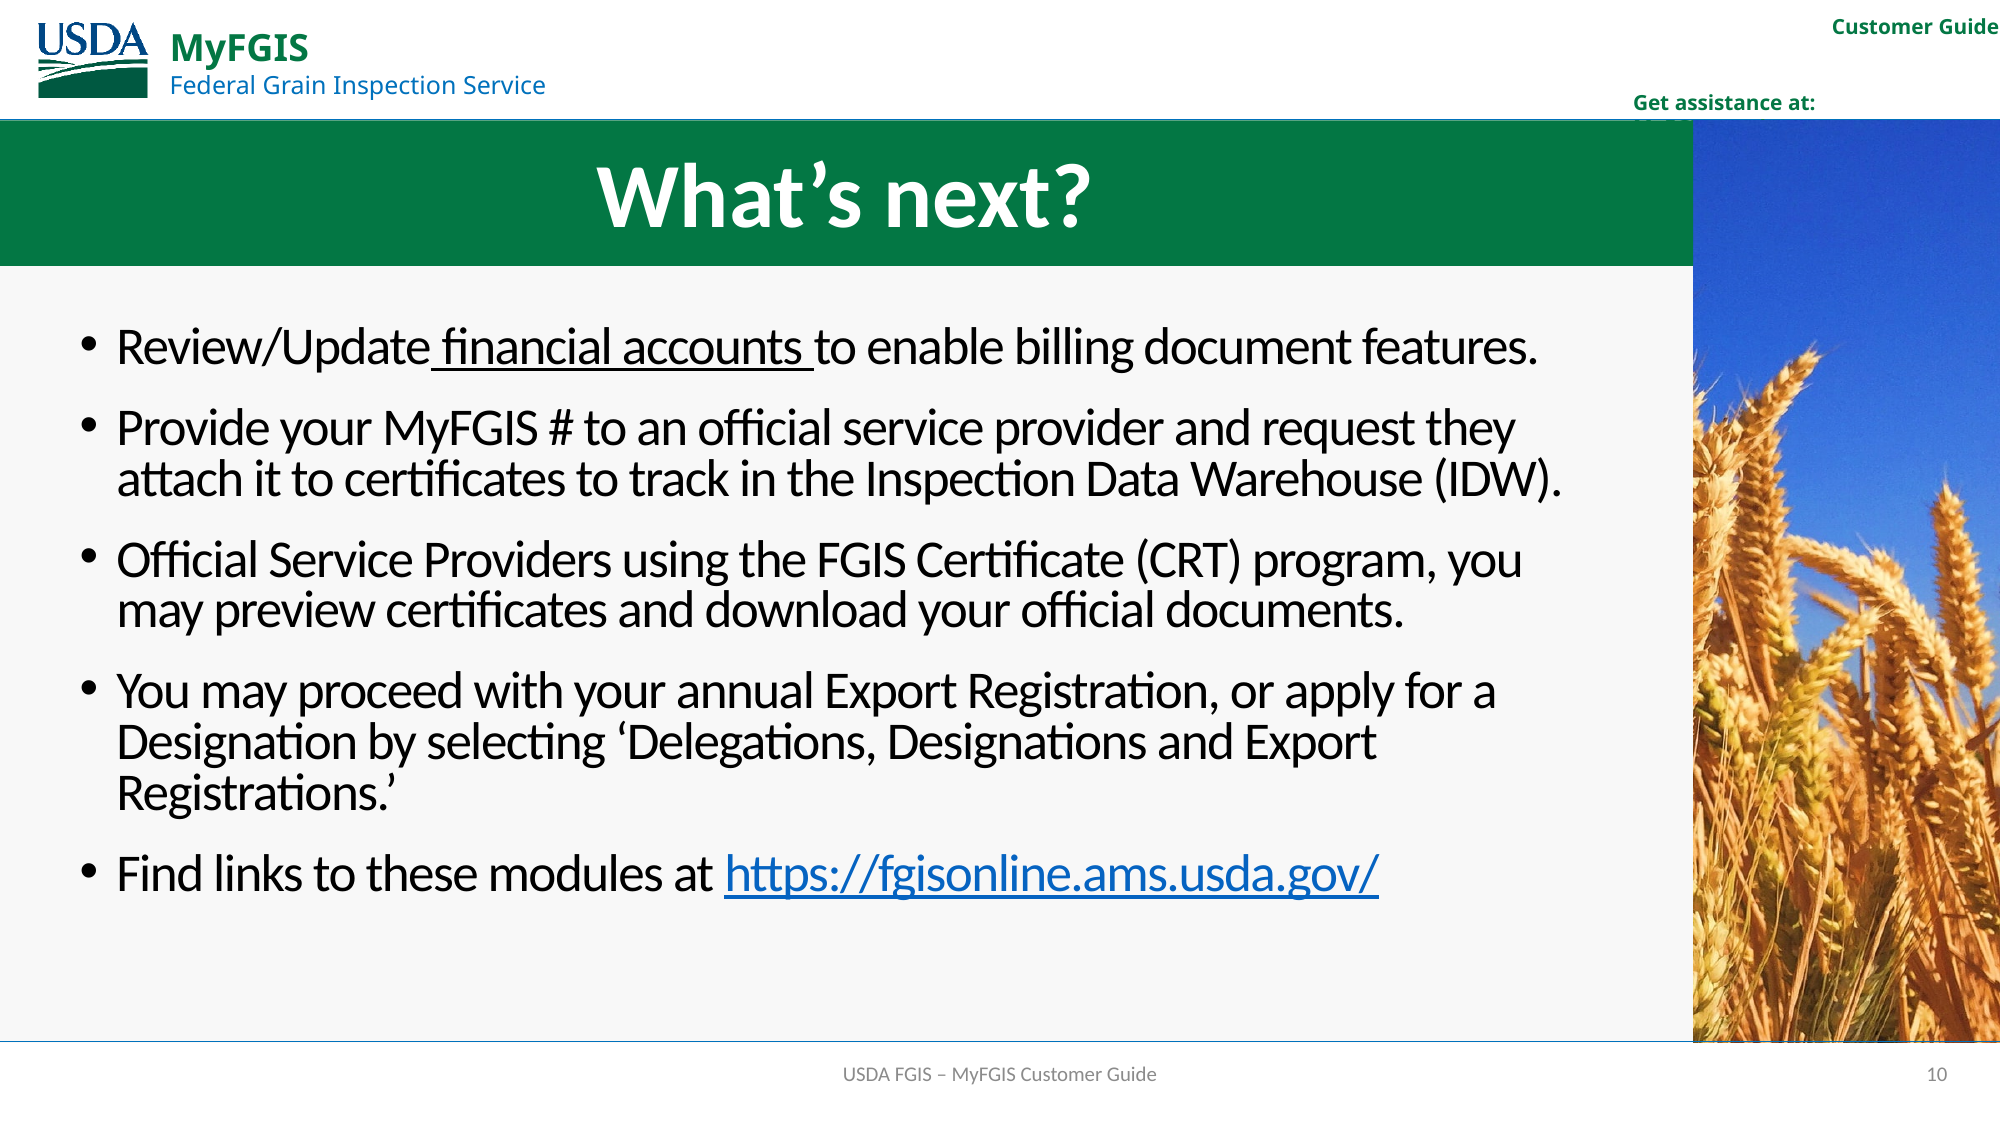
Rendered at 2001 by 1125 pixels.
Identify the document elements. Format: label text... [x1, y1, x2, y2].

slide_number 10 [1512, 1042, 1963, 1103]
picture [1693, 120, 2000, 1041]
footer USDA FGIS – MyFGIS Customer Guide [662, 1042, 1338, 1103]
picture [37, 22, 149, 98]
title What’s next? [64, 147, 1627, 248]
list Review/Update financial accounts to enable billing document features. Provide your MyFGIS # to an official service provider and request they attach it to certificates to track in the Inspection Data Warehouse (IDW). Official Service Providers using the FGIS Certificate (CRT) program, you may preview certificates and download your official documents. You may proceed with your annual Export Registration, or apply for a Designation by selecting ‘Delegations, Designations and Export Registrations.’ Find links to these modules at https://fgisonline.ams.usda.gov/ [64, 316, 1627, 1011]
